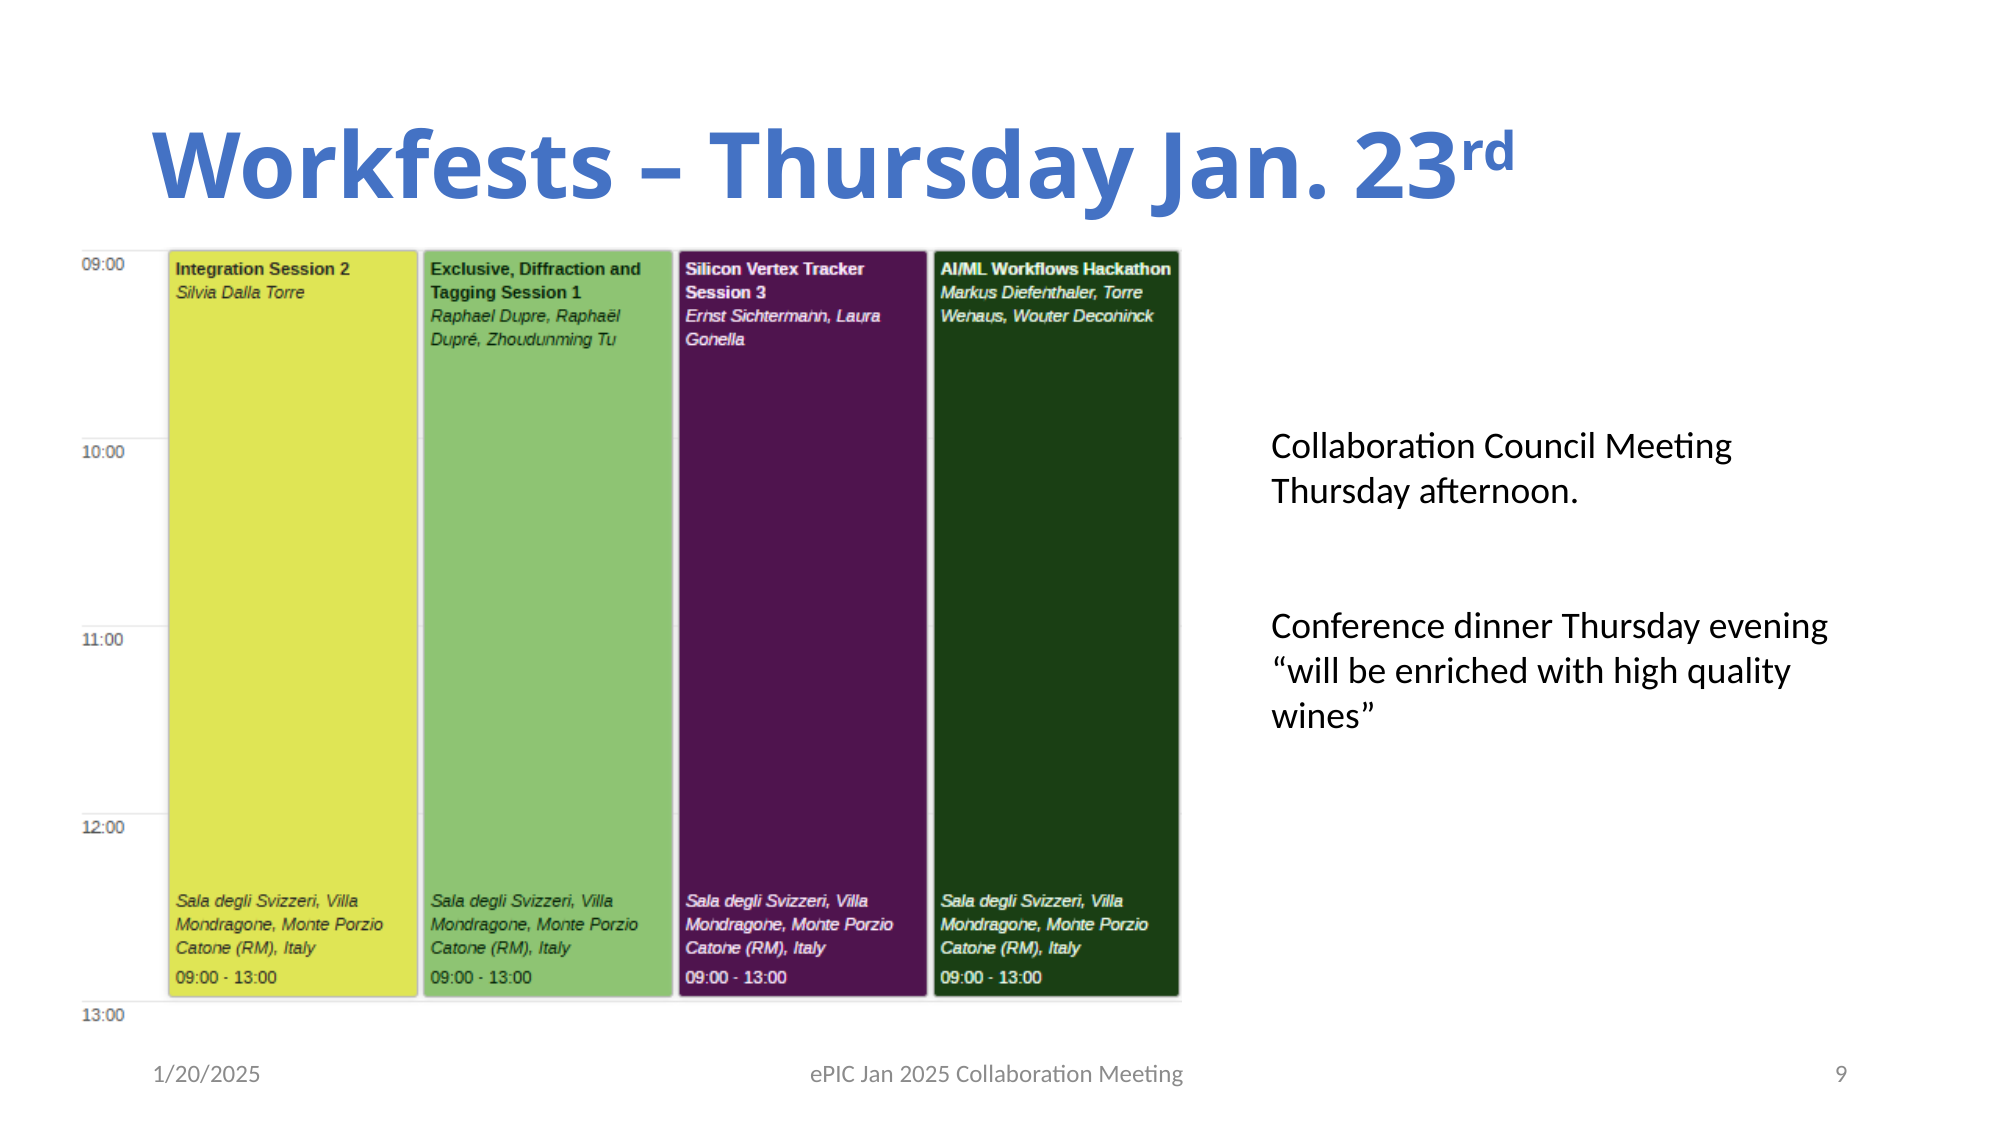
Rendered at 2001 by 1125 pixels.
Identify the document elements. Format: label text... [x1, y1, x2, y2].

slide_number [137, 1042, 588, 1103]
slide_number 9 [1412, 1042, 1863, 1103]
text_box Collaboration Council Meeting Thursday afternoon. Conference dinner Thursday evening “will be enriched with high quality wines” [1256, 413, 1915, 743]
title Workfests – Thursday Jan. 23rd [137, 59, 1863, 278]
footer ePIC Jan 2025 Collaboration Meeting [662, 1042, 1338, 1103]
picture [76, 247, 1182, 1026]
